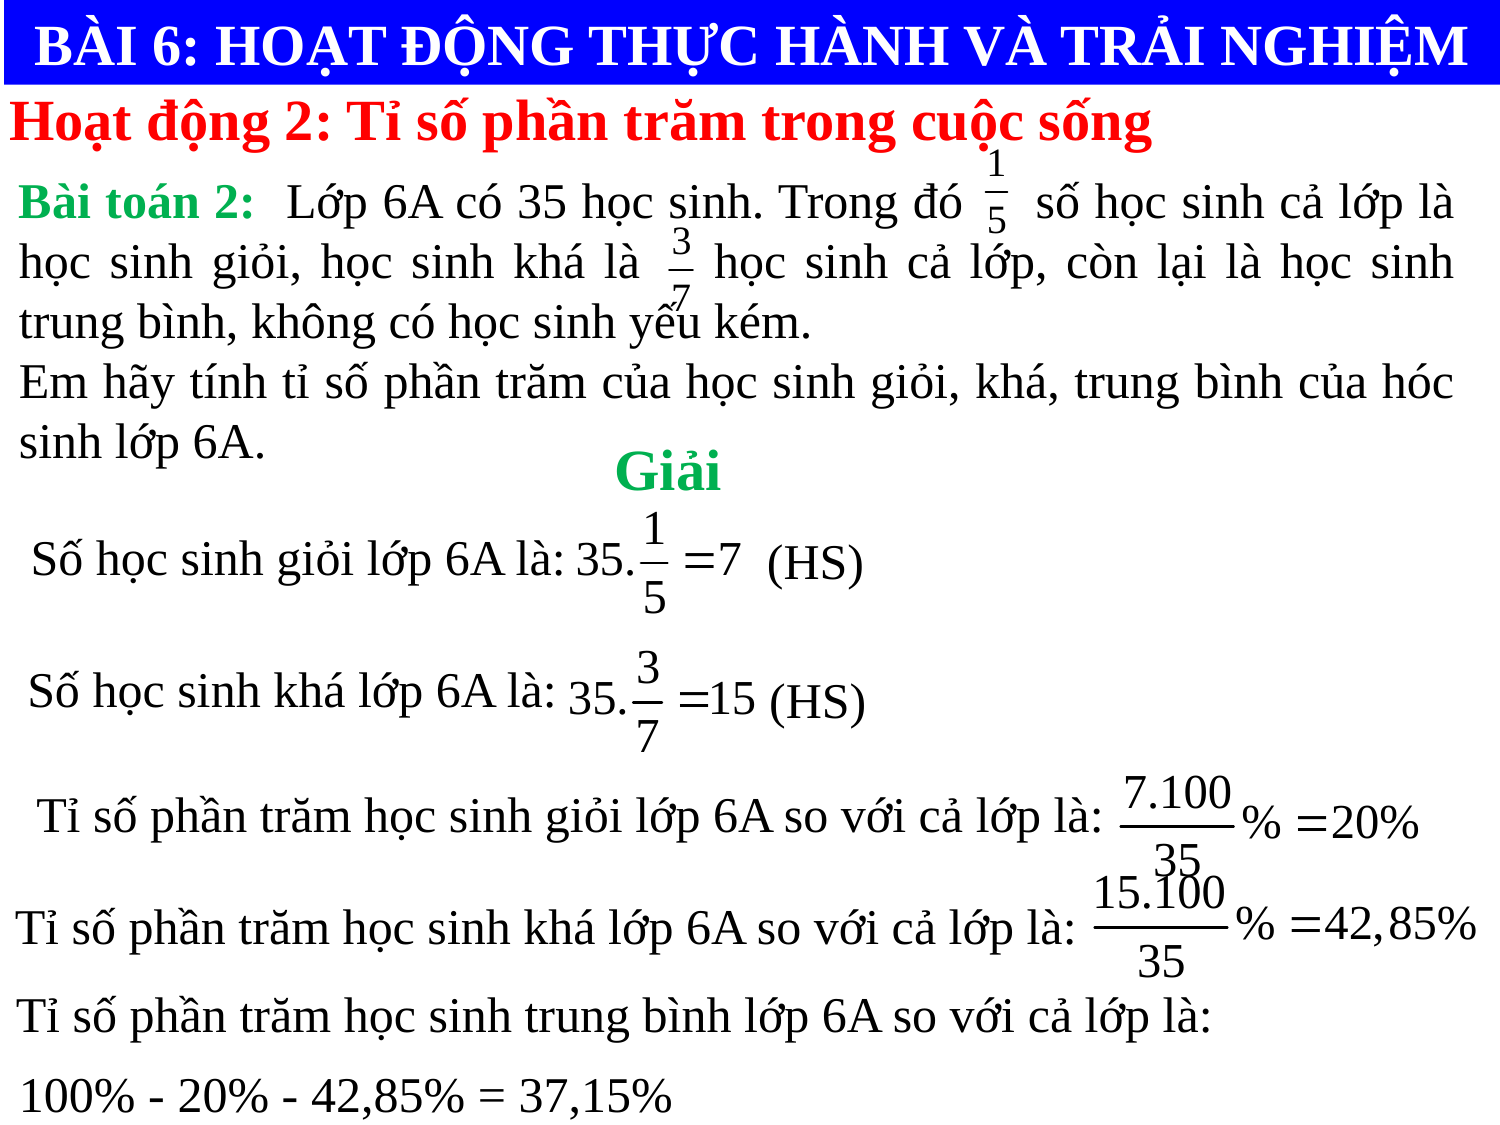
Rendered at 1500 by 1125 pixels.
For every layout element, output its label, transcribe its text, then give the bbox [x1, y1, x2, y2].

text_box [1112, 761, 1429, 860]
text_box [1086, 862, 1488, 989]
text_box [3, 137, 1471, 480]
text_box Số học sinh giỏi lớp 6A là: [15, 518, 564, 594]
text_box BÀI 6: HOẠT ĐỘNG THỰC HÀNH VÀ TRẢI NGHIỆM [4, 0, 1500, 85]
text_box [569, 497, 953, 624]
text_box Tỉ số phần trăm học sinh trung bình lớp 6A so với cả lớp là: [1, 974, 1352, 1050]
text_box Tỉ số phần trăm học sinh khá lớp 6A so với cả lớp là: [0, 887, 1081, 963]
text_box Giải [600, 487, 788, 496]
text_box Tỉ số phần trăm học sinh giỏi lớp 6A so với cả lớp là: [21, 774, 1107, 850]
text_box 100% - 20% - 42,85% = 37,15% [4, 1055, 1355, 1125]
text_box Hoạt động 2: Tỉ số phần trăm trong cuộc sống [0, 75, 1461, 139]
text_box Số học sinh khá lớp 6A là: [12, 649, 556, 725]
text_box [561, 637, 955, 764]
